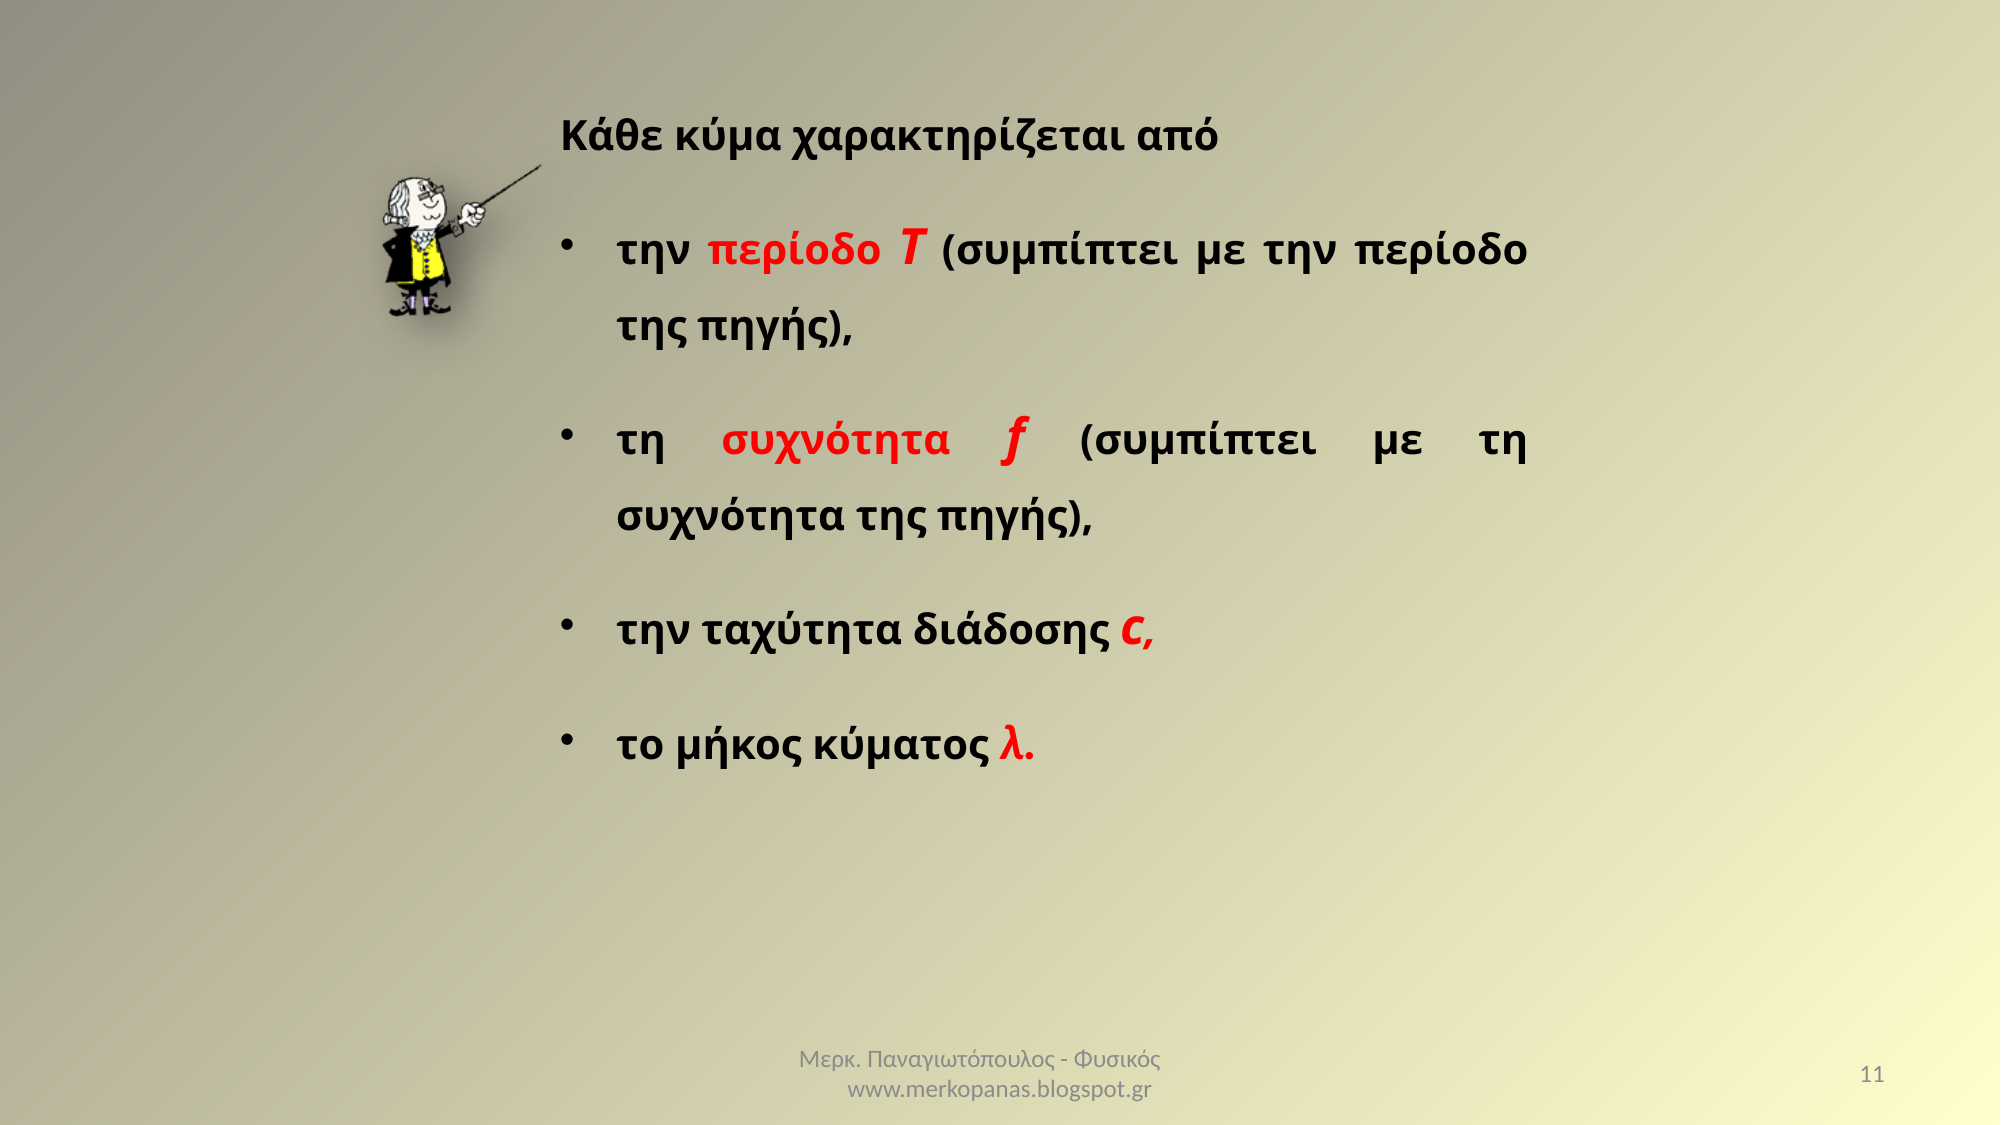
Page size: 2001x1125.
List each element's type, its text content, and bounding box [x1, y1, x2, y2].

text_box Κάθε κύμα χαρακτηρίζεται από την περίοδο Τ (συμπίπτει με την περίοδο της πηγής), τη συχνότητα f (συμπίπτει με τη συχνότητα της πηγής), την ταχύτητα διάδοσης c, το μήκος κύματος λ. [545, 101, 1544, 777]
picture [371, 160, 546, 327]
slide_number 11 [1433, 1042, 1900, 1103]
footer Μερκ. Παναγιωτόπουλος - Φυσικός www.merkopanas.blogspot.gr [683, 1042, 1317, 1103]
